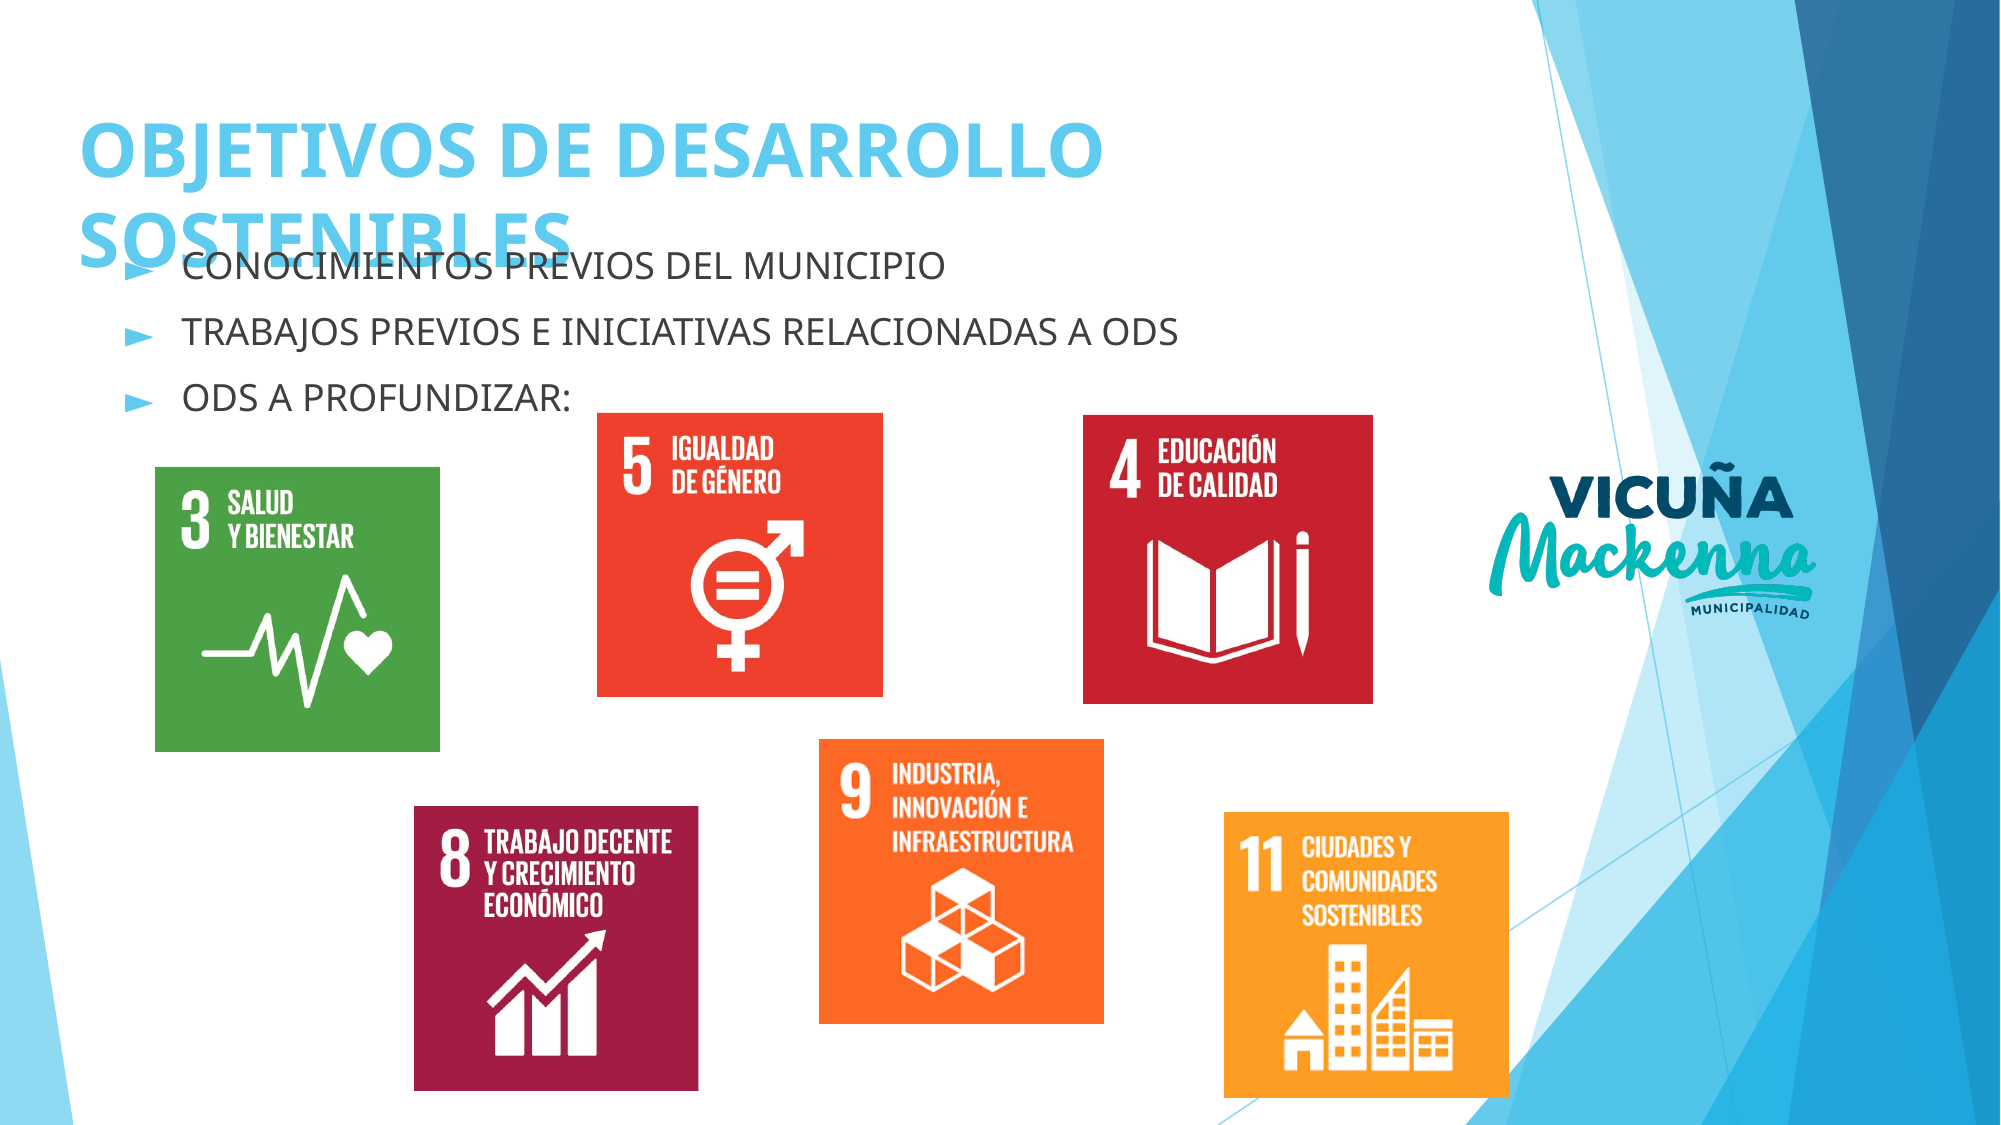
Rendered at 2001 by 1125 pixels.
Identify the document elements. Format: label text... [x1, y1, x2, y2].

title OBJETIVOS DE DESARROLLO SOSTENIBLES [63, 95, 1569, 312]
picture [819, 739, 1104, 1024]
picture [155, 466, 441, 752]
picture [1083, 414, 1373, 704]
picture [1224, 812, 1510, 1098]
picture [413, 805, 699, 1091]
picture [1430, 317, 1876, 763]
list CONOCIMIENTOS PREVIOS DEL MUNICIPIO TRABAJOS PREVIOS E INICIATIVAS RELACIONADAS A ODS ODS A PROFUNDIZAR: [110, 234, 1521, 929]
picture [597, 411, 883, 697]
